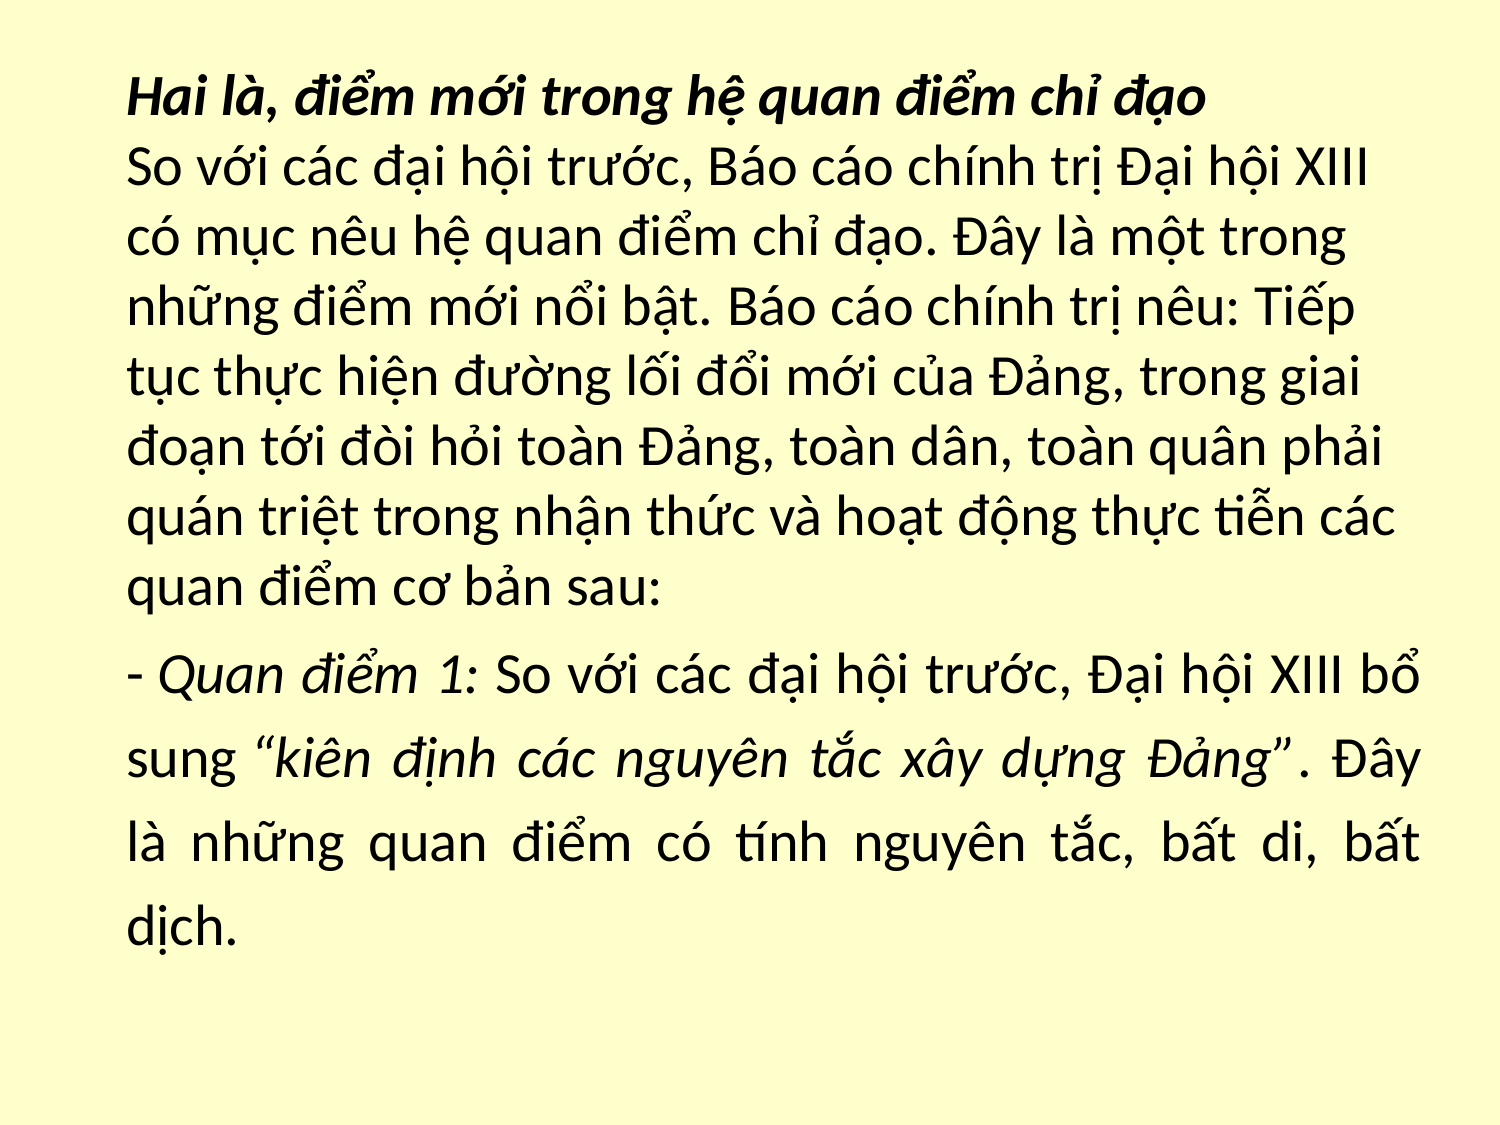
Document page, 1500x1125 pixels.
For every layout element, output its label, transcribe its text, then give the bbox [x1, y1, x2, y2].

text_box Hai là, điểm mới trong hệ quan điểm chỉ đạo So với các đại hội trước, Báo cáo chính trị Đại hội XIII có mục nêu hệ quan điểm chỉ đạo. Đây là một trong những điểm mới nổi bật. Báo cáo chính trị nêu: Tiếp tục thực hiện đường lối đổi mới của Đảng, trong giai đoạn tới đòi hỏi toàn Đảng, toàn dân, toàn quân phải quán triệt trong nhận thức và hoạt động thực tiễn các quan điểm cơ bản sau: - Quan điểm 1: So với các đại hội trước, Đại hội XIII bổ sung “kiên định các nguyên tắc xây dựng Đảng”. Đây là những quan điểm có tính nguyên tắc, bất di, bất dịch. [111, 50, 1437, 965]
